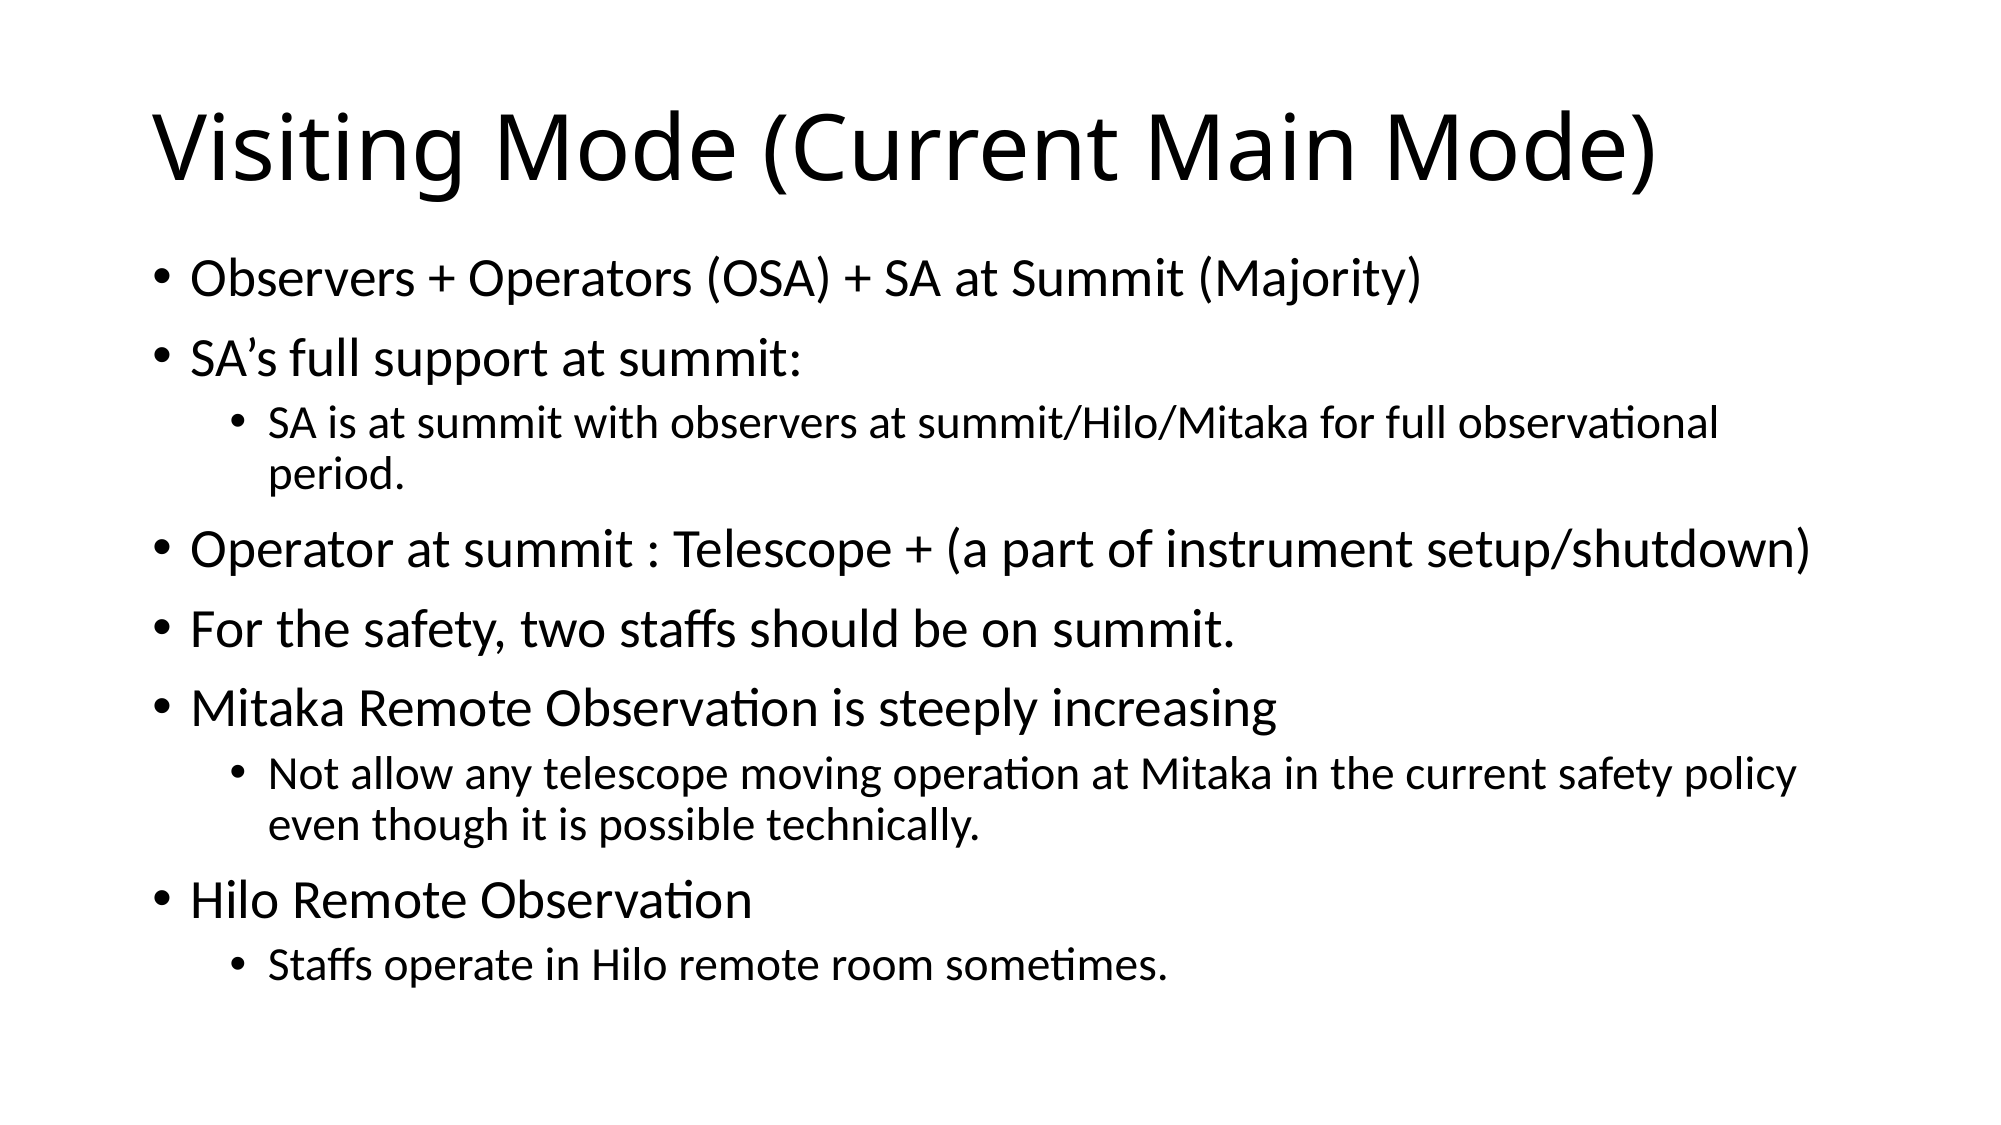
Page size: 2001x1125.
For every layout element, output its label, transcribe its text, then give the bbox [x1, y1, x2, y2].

title Visiting Mode (Current Main Mode) [137, 59, 1863, 241]
list Observers + Operators (OSA) + SA at Summit (Majority) SA’s full support at summit: SA is at summit with observers at summit/Hilo/Mitaka for full observational period. Operator at summit : Telescope + (a part of instrument setup/shutdown) For the safety, two staffs should be on summit. Mitaka Remote Observation is steeply increasing Not allow any telescope moving operation at Mitaka in the current safety policy even though it is possible technically. Hilo Remote Observation Staffs operate in Hilo remote room sometimes. [137, 241, 1863, 1014]
